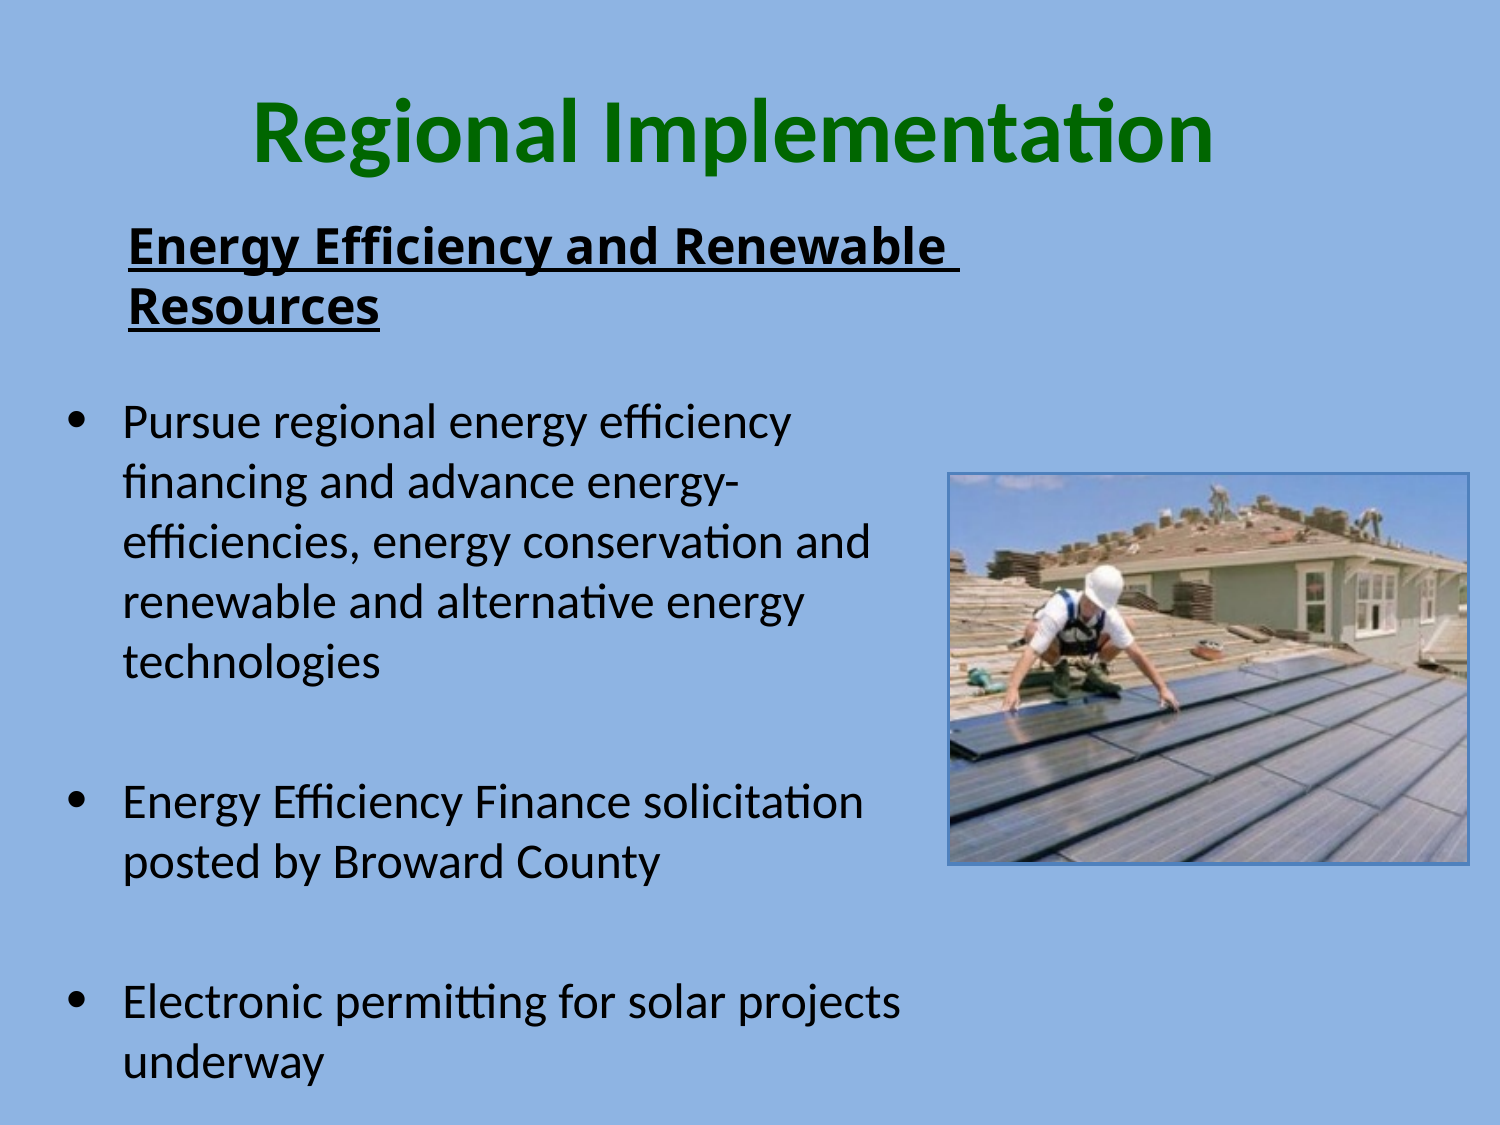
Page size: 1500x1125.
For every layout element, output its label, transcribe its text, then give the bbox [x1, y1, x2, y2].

list Pursue regional energy efficiency financing and advance energy-efficiencies, energy conservation and renewable and alternative energy technologies Energy Efficiency Finance solicitation posted by Broward County Electronic permitting for solar projects underway [51, 197, 964, 863]
picture [949, 474, 1467, 863]
text_box Energy Efficiency and Renewable Resources [112, 206, 975, 342]
title Regional Implementation [150, 50, 1319, 202]
